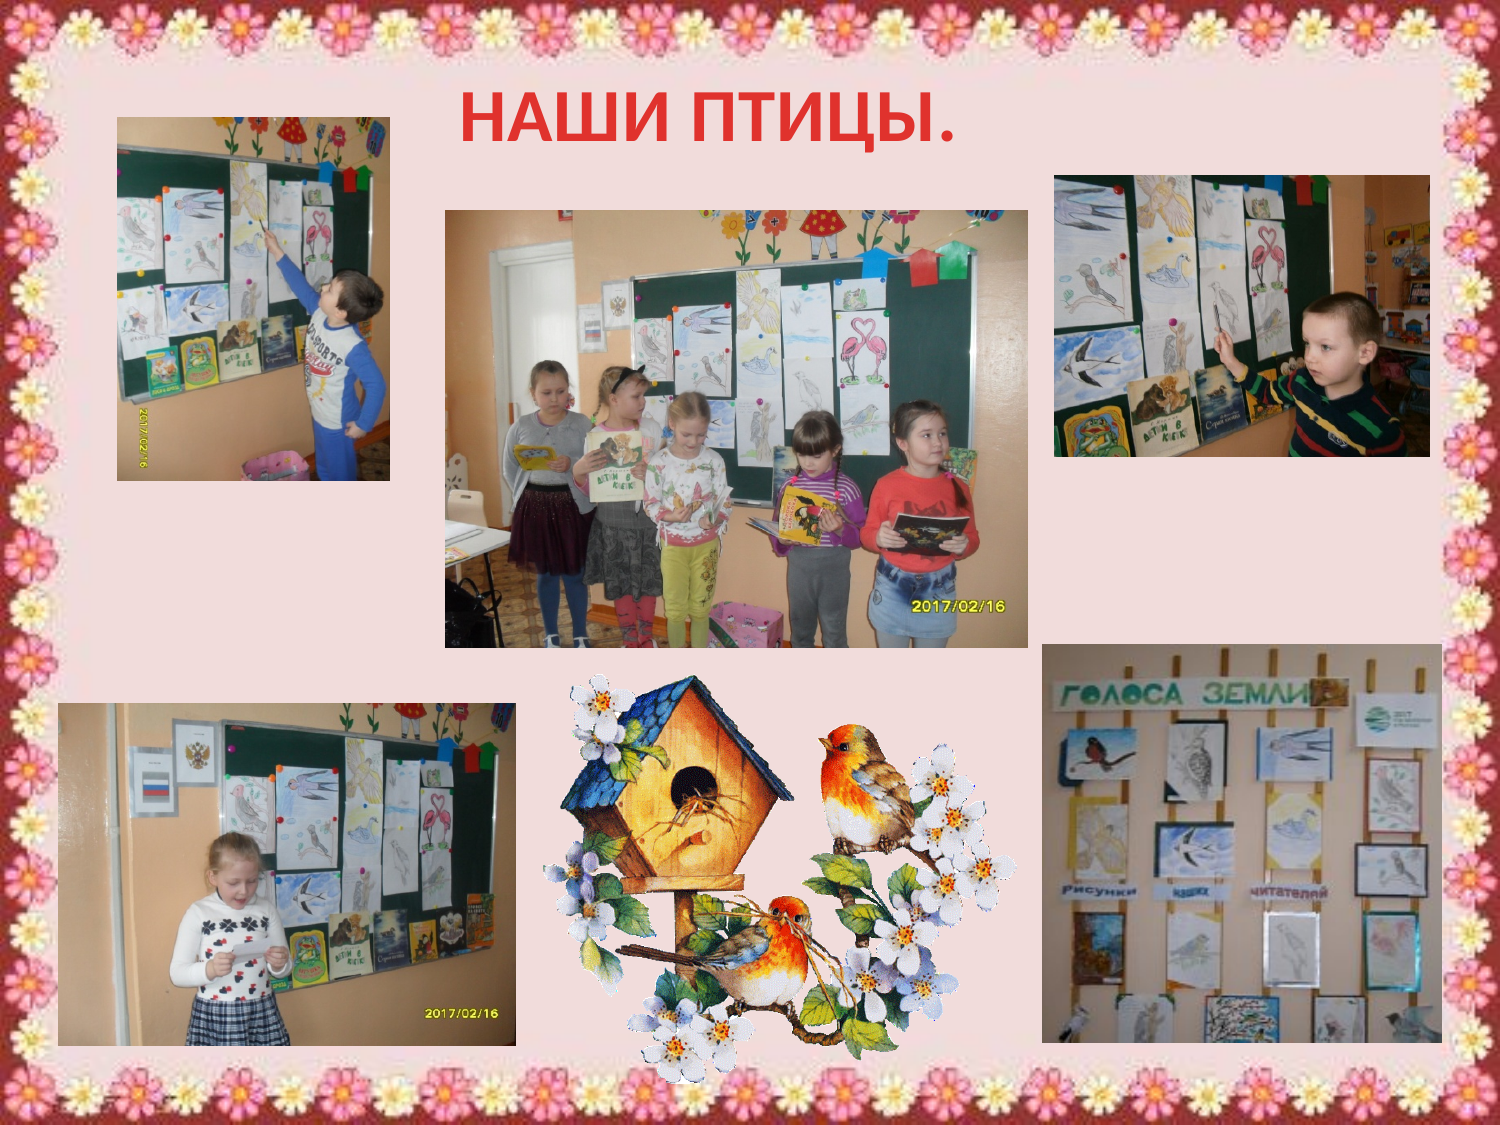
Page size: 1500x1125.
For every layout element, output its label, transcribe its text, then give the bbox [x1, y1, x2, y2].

text_box НАШИ ПТИЦЫ. [257, 58, 1161, 164]
picture [0, 0, 1500, 1125]
